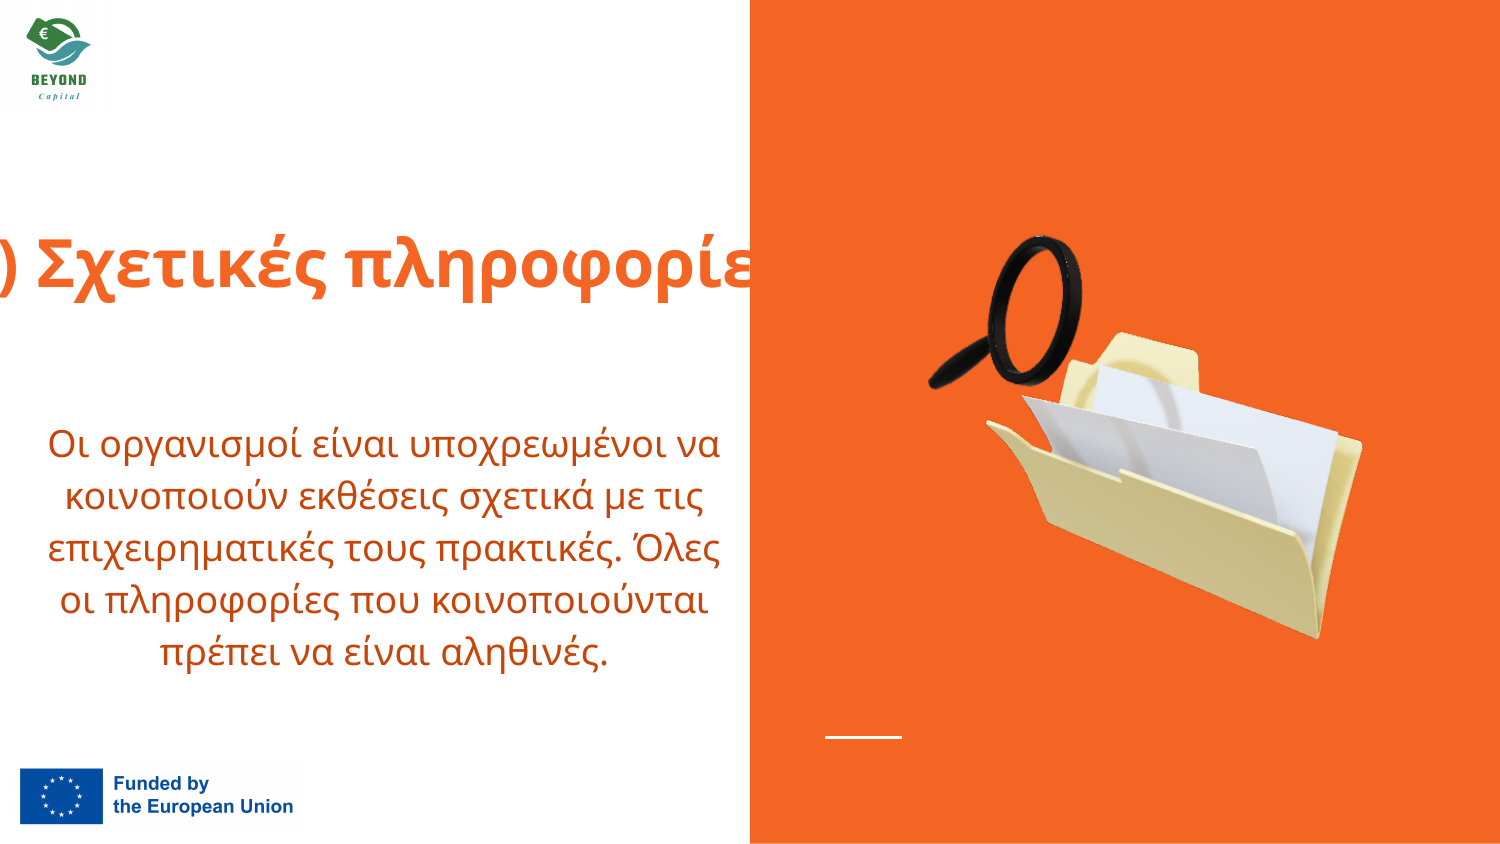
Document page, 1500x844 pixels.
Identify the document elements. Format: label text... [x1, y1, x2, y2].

picture [876, 198, 1370, 646]
list Οι οργανισμοί είναι υποχρεωμένοι να κοινοποιούν εκθέσεις σχετικά με τις επιχειρηματικές τους πρακτικές. Όλες οι πληροφορίες που κοινοποιούνται πρέπει να είναι αληθινές. [0, 376, 750, 711]
picture [10, 764, 308, 828]
title 7) Σχετικές πληροφορίες [0, 100, 834, 317]
picture [0, 0, 119, 112]
